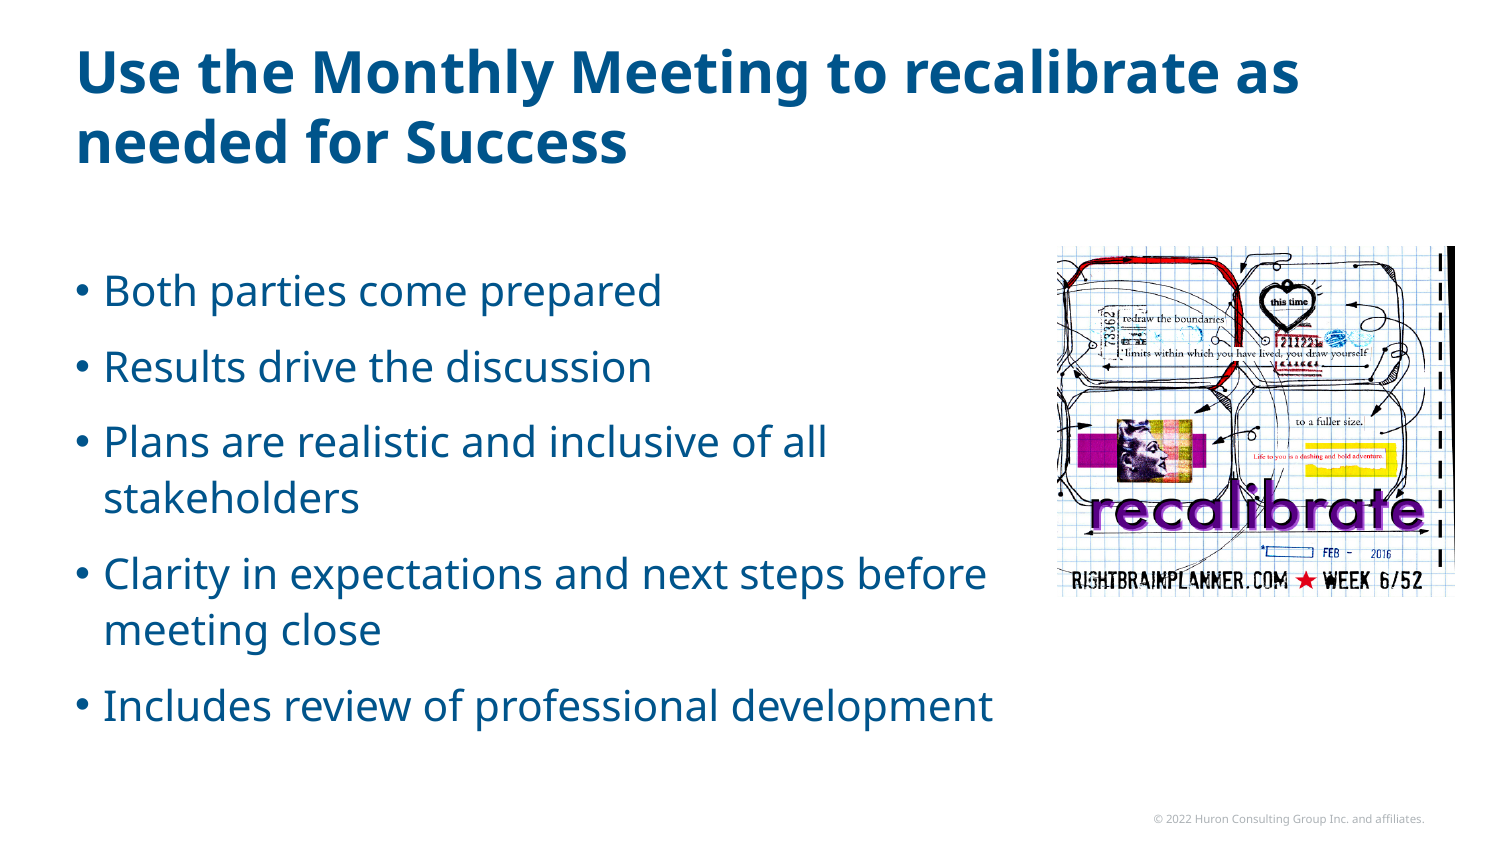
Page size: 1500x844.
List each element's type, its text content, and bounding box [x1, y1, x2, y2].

list Both parties come prepared Results drive the discussion Plans are realistic and inclusive of all stakeholders Clarity in expectations and next steps before meeting close Includes review of professional development [75, 259, 1075, 735]
picture [1057, 246, 1456, 598]
title Use the Monthly Meeting to recalibrate as needed for Success [75, 37, 1425, 175]
text_box © 2022 Huron Consulting Group Inc. and affiliates. [1087, 796, 1425, 842]
